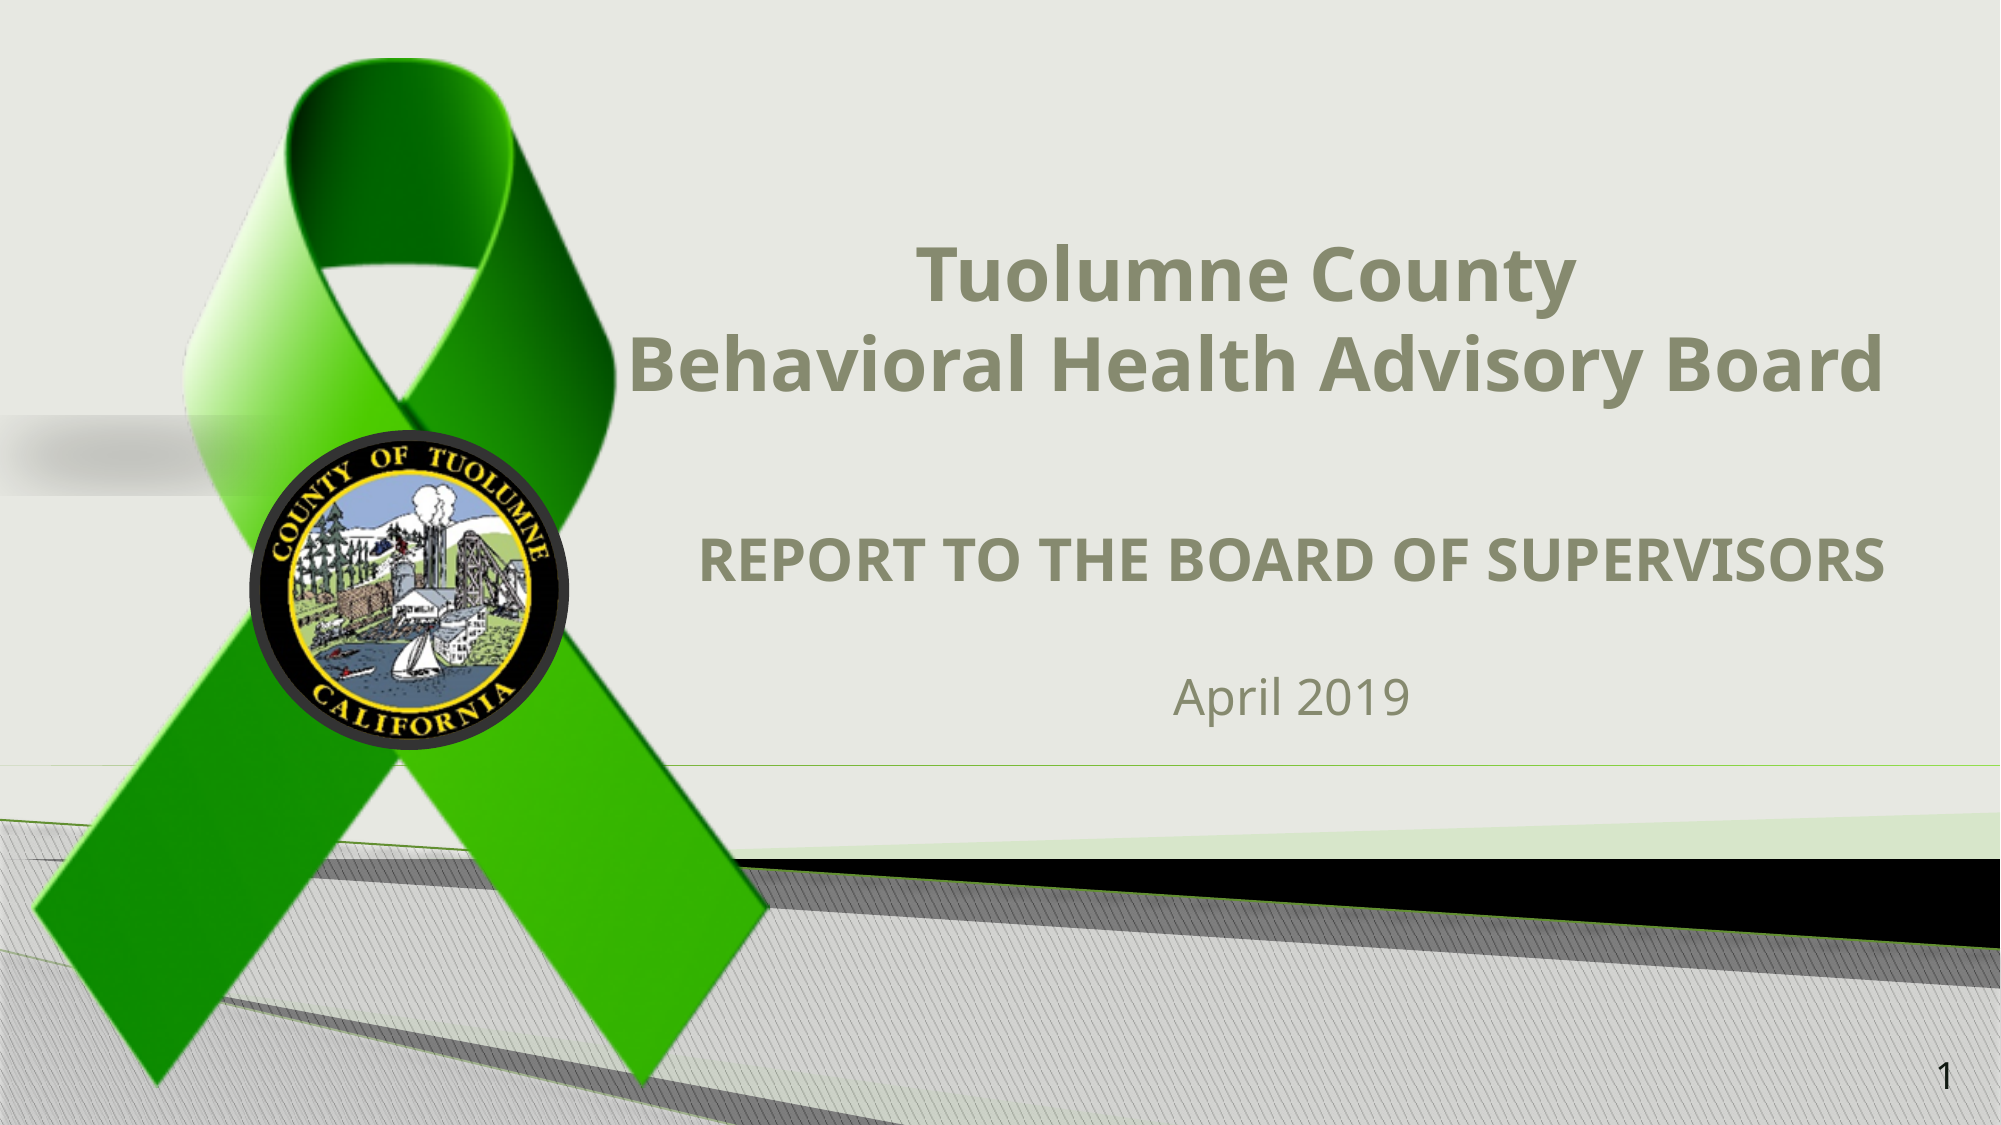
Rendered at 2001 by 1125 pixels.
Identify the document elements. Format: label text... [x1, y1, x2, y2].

title Tuolumne County Behavioral Health Advisory Board [775, 215, 1964, 414]
picture [7, 58, 2000, 1125]
slide_number 1 [1891, 1051, 1972, 1112]
subtitle REPORT TO THE BOARD OF SUPERVISORS April 2019 [775, 514, 1903, 737]
